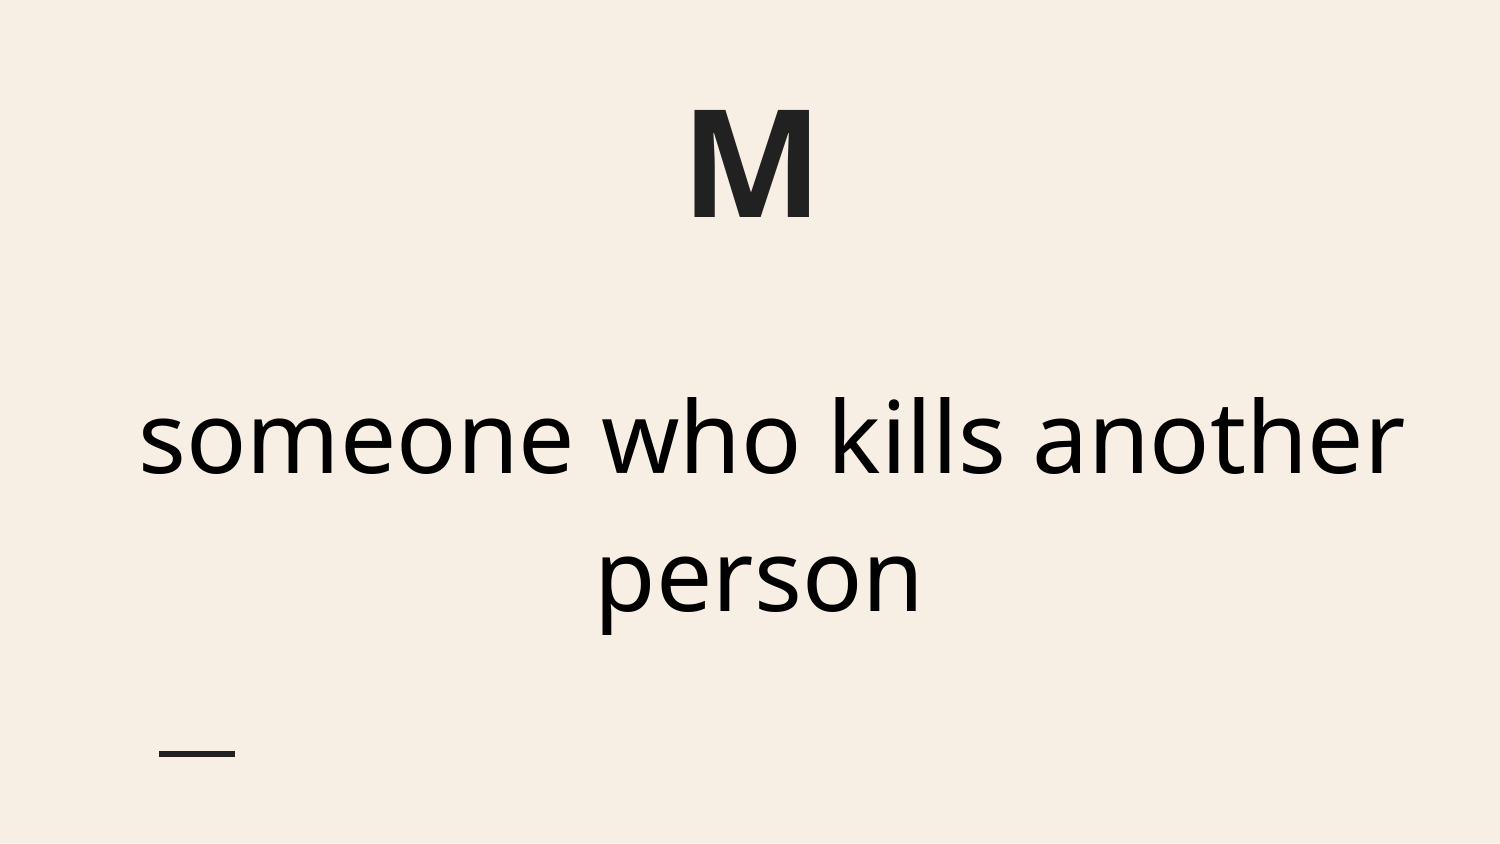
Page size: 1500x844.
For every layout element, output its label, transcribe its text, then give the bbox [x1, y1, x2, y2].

title M [666, 7, 834, 263]
list someone who kills another person [77, 340, 1443, 728]
